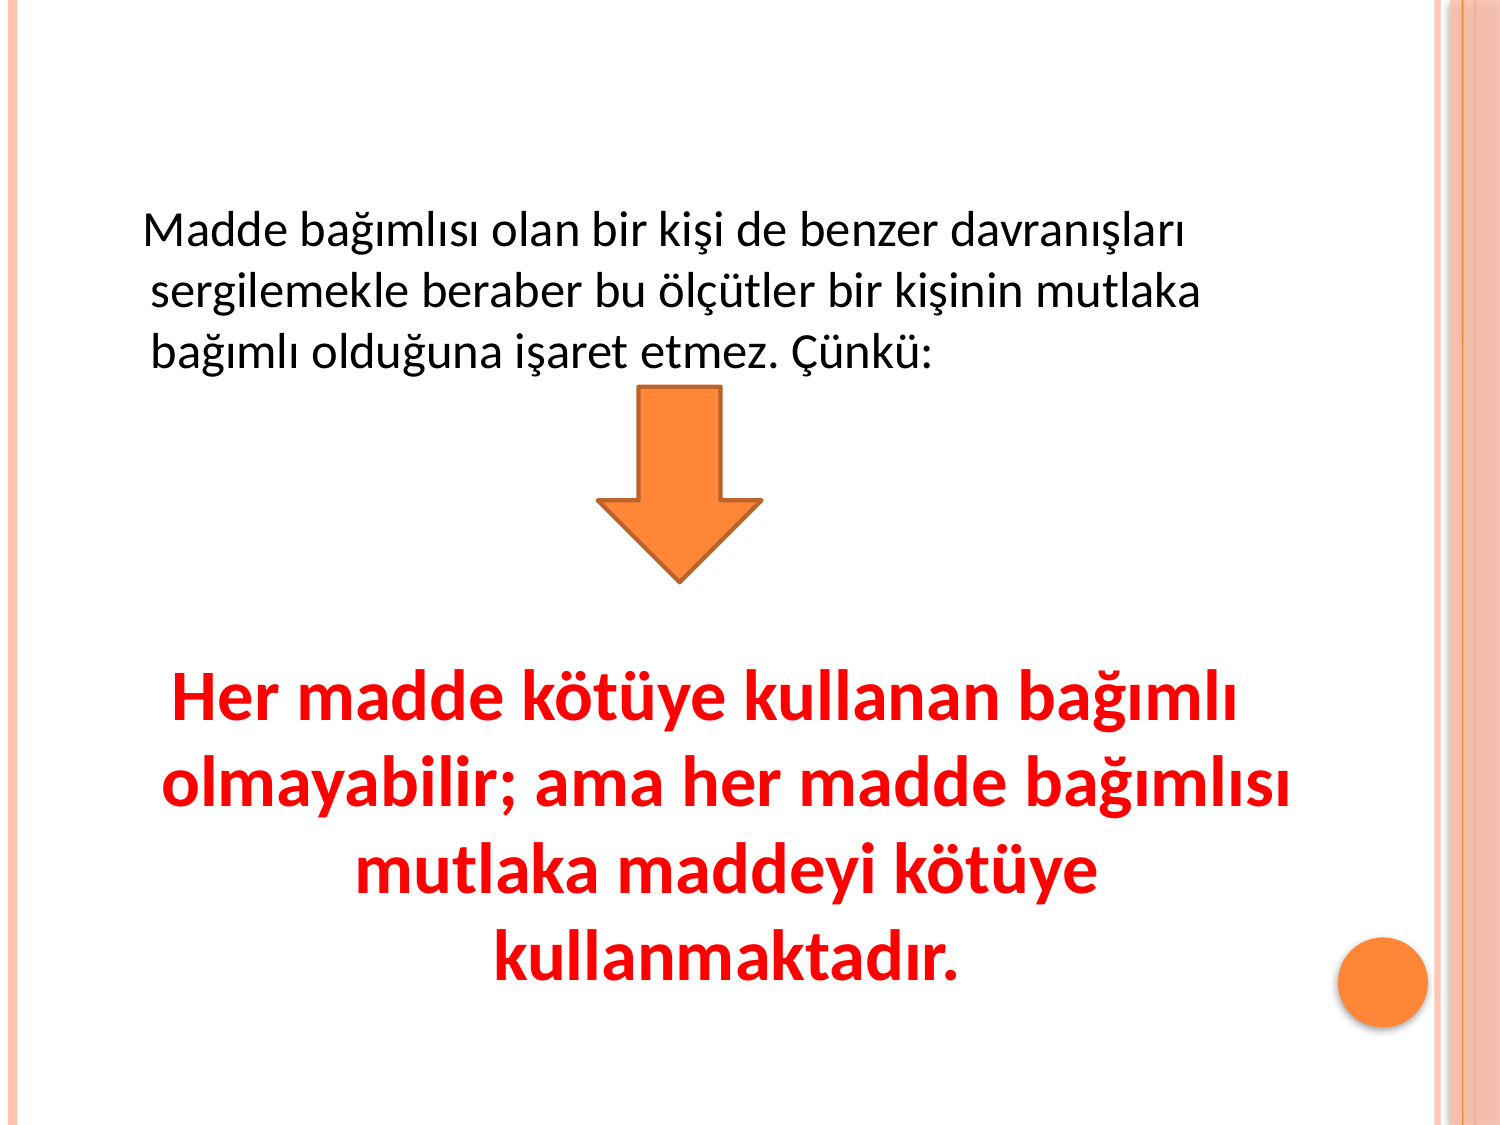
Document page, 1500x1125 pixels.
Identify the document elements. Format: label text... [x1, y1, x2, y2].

text_box [595, 384, 764, 585]
list Madde bağımlısı olan bir kişi de benzer davranışları sergilemekle beraber bu ölçütler bir kişinin mutlaka bağımlı olduğuna işaret etmez. Çünkü: Her madde kötüye kullanan bağımlı olmayabilir; ama her madde bağımlısı mutlaka maddeyi kötüye kullanmaktadır. [93, 117, 1319, 1004]
